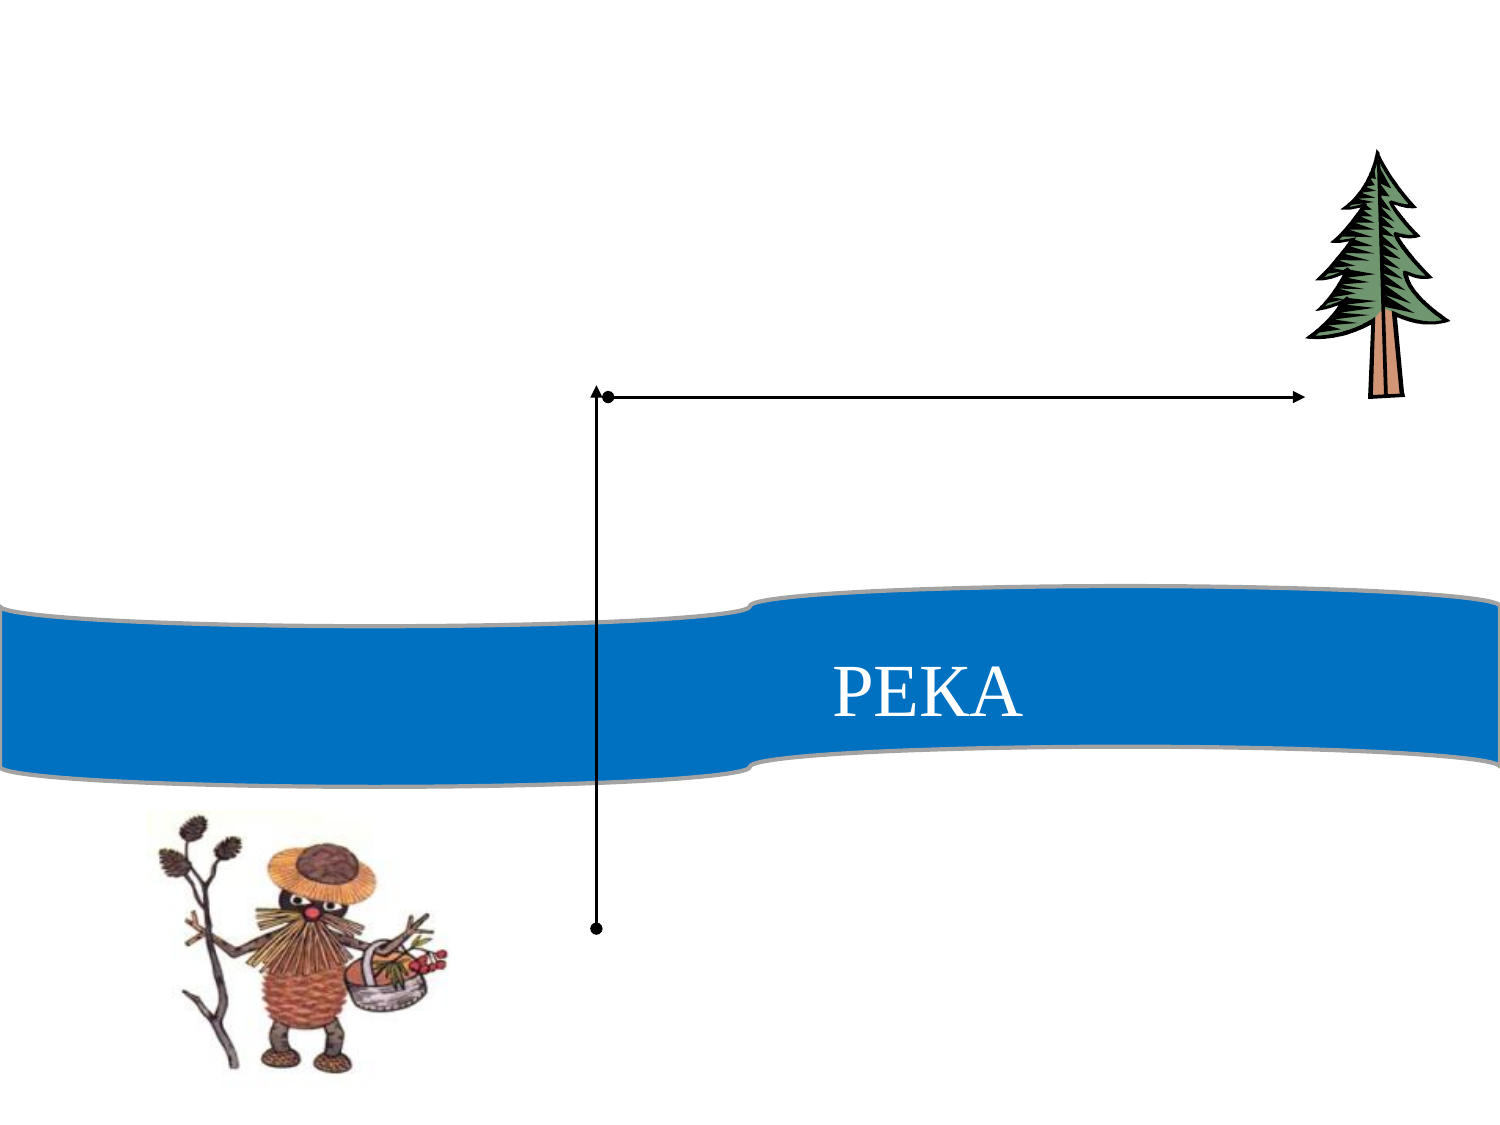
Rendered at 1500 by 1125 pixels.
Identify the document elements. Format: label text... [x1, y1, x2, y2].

text_box РЕКА [602, 583, 1500, 785]
picture [1304, 148, 1451, 400]
picture [147, 810, 461, 1095]
text_box РЕКА [0, 604, 591, 789]
